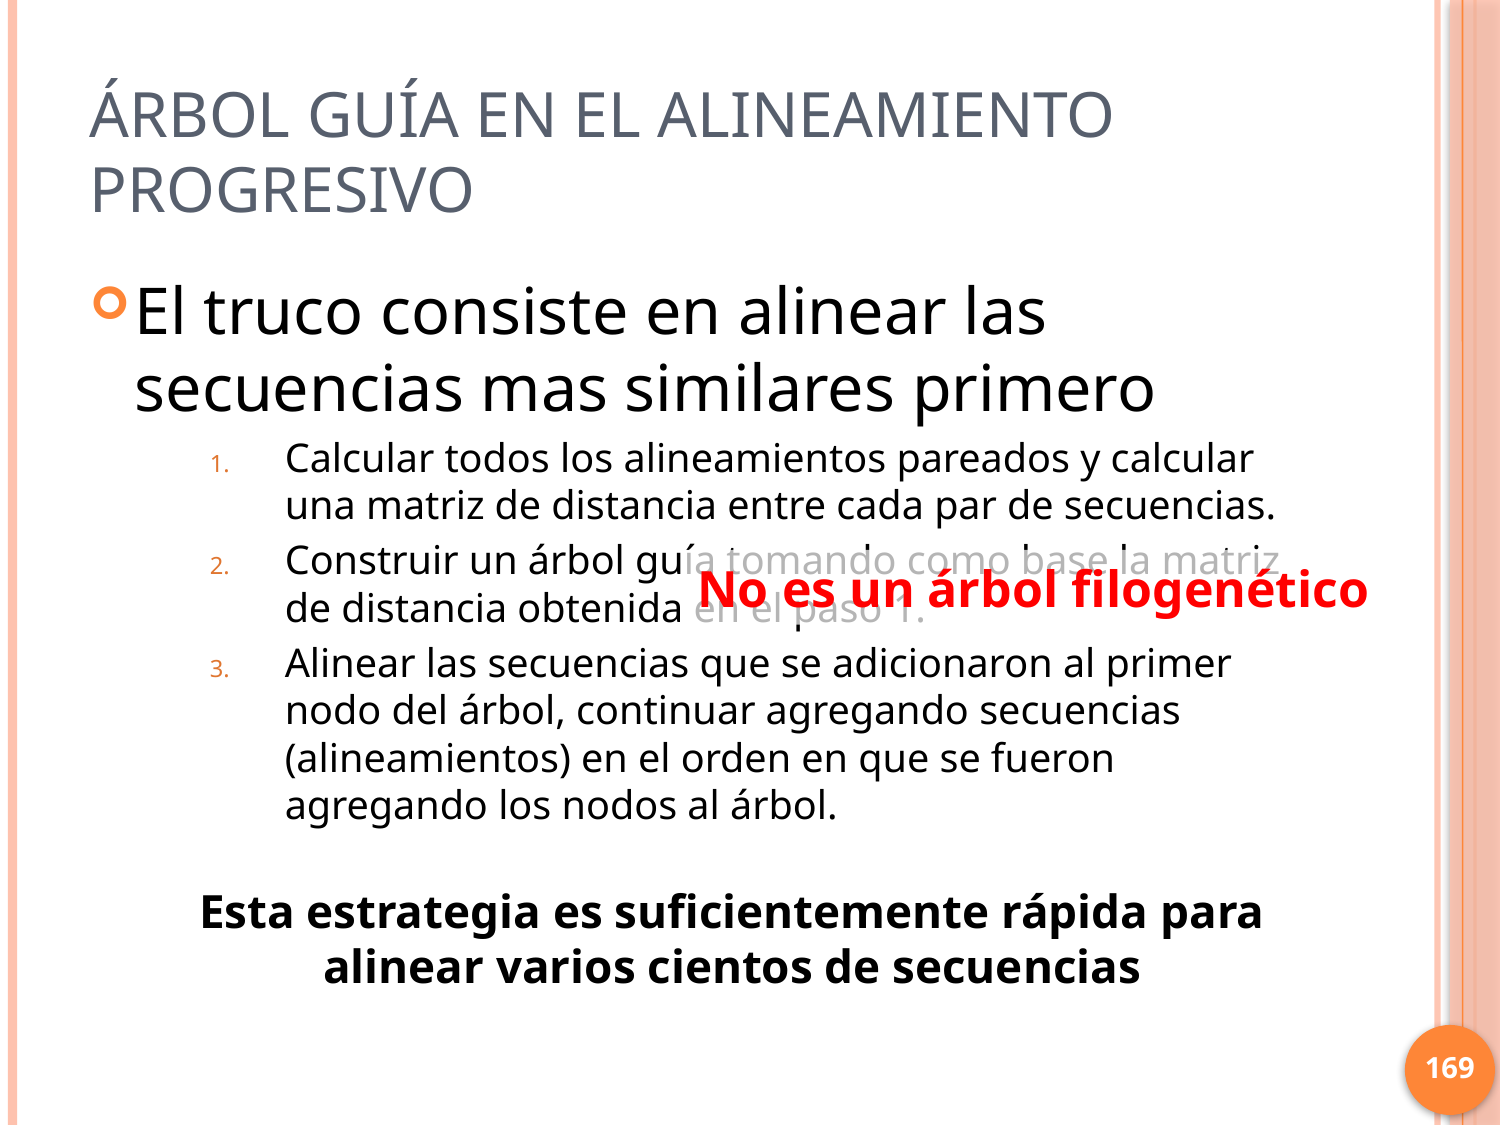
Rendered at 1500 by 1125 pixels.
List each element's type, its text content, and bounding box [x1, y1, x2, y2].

title Árbol guía en el alineamiento progresivo [75, 45, 1300, 233]
text_box No es un árbol filogenético [680, 548, 1387, 627]
slide_number 169 [1400, 1027, 1500, 1113]
text_box Esta estrategia es suficientemente rápida para alinear varios cientos de secuencias [164, 874, 1300, 1000]
list El truco consiste en alinear las secuencias mas similares primero Calcular todos los alineamientos pareados y calcular una matriz de distancia entre cada par de secuencias. Construir un árbol guía tomando como base la matriz de distancia obtenida en el paso 1. Alinear las secuencias que se adicionaron al primer nodo del árbol, continuar agregando secuencias (alineamientos) en el orden en que se fueron agregando los nodos al árbol. [75, 262, 1300, 888]
